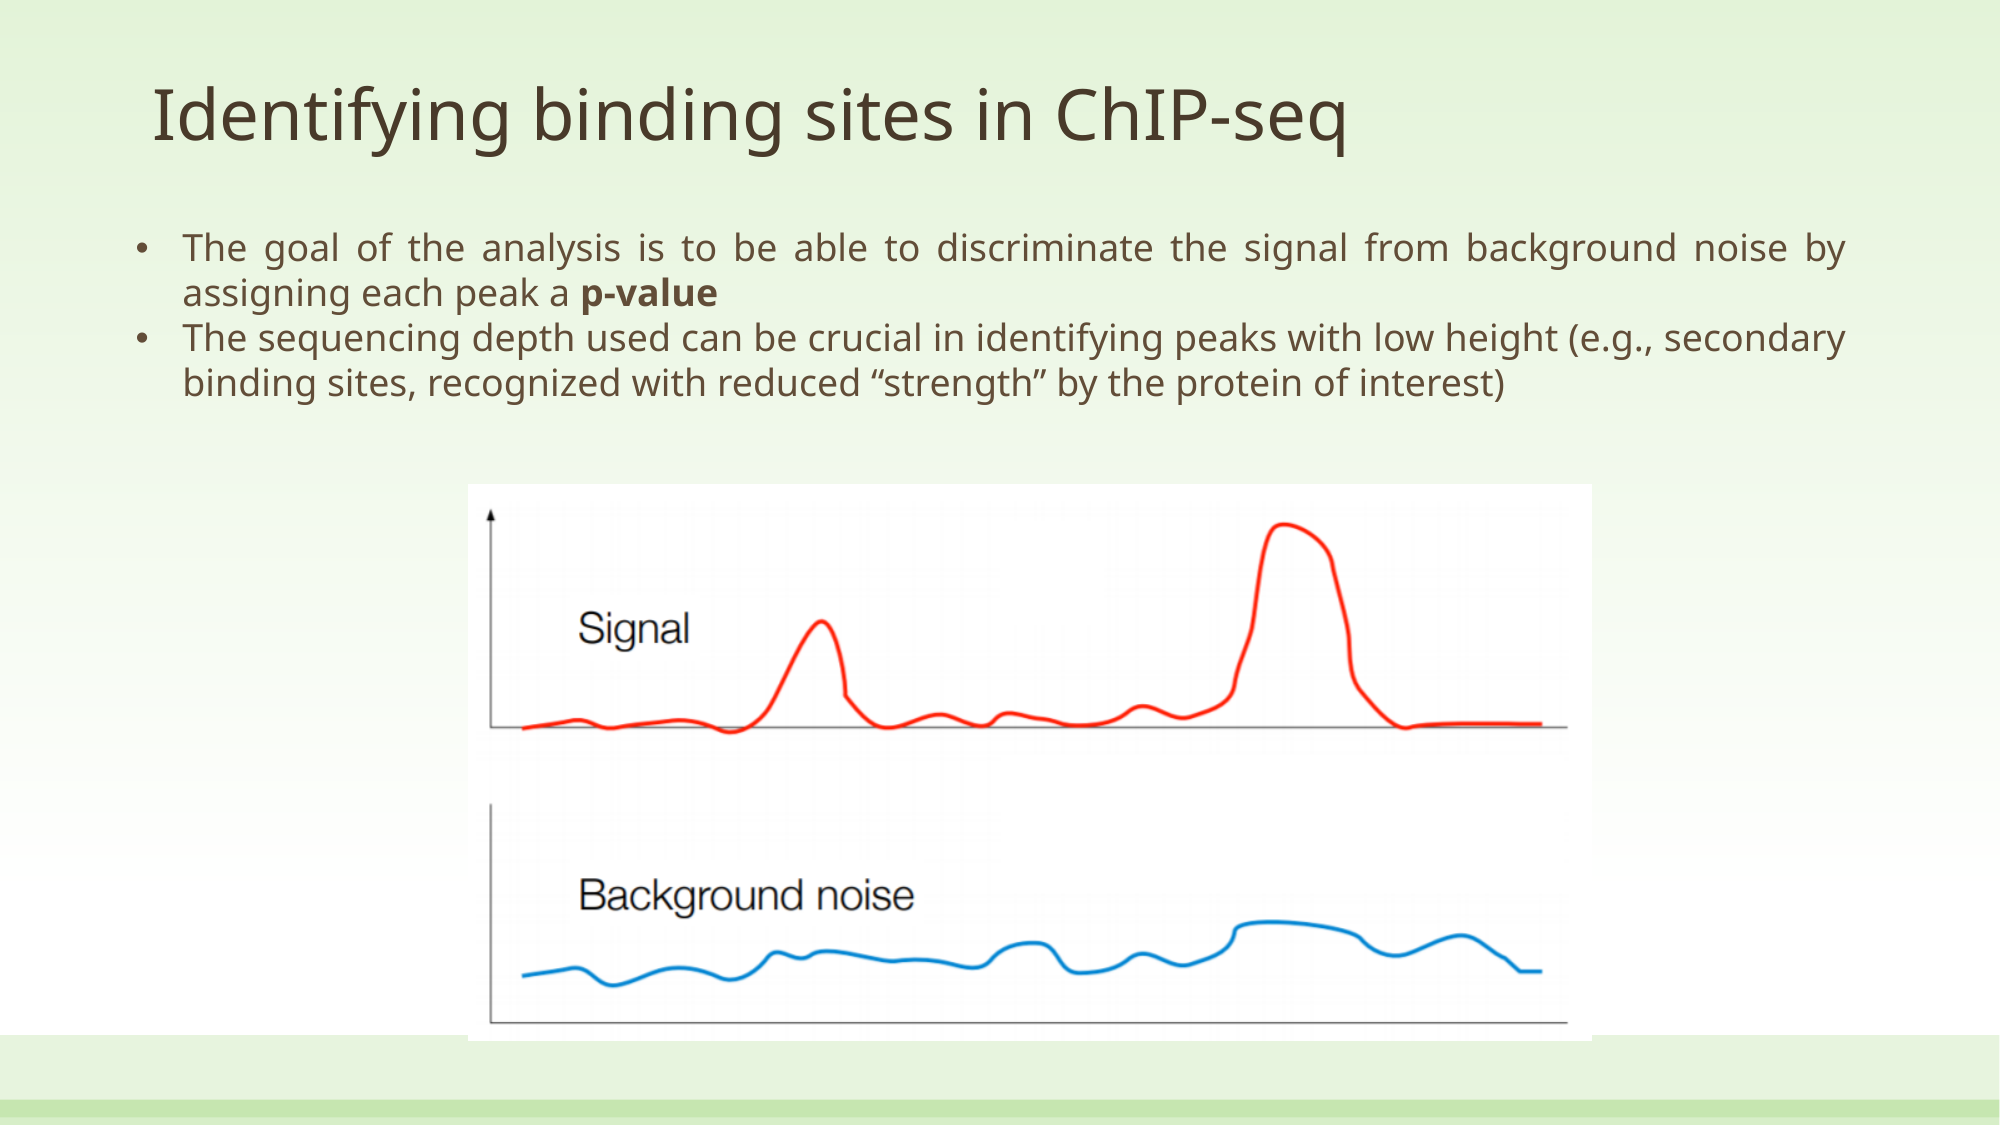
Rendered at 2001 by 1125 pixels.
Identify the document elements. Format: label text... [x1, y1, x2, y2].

picture [467, 484, 1592, 1041]
title Identifying binding sites in ChIP-seq [137, 59, 1863, 164]
text_box The goal of the analysis is to be able to discriminate the signal from background noise by assigning each peak a p-value The sequencing depth used can be crucial in identifying peaks with low height (e.g., secondary binding sites, recognized with reduced “strength” by the protein of interest) [120, 217, 1863, 457]
